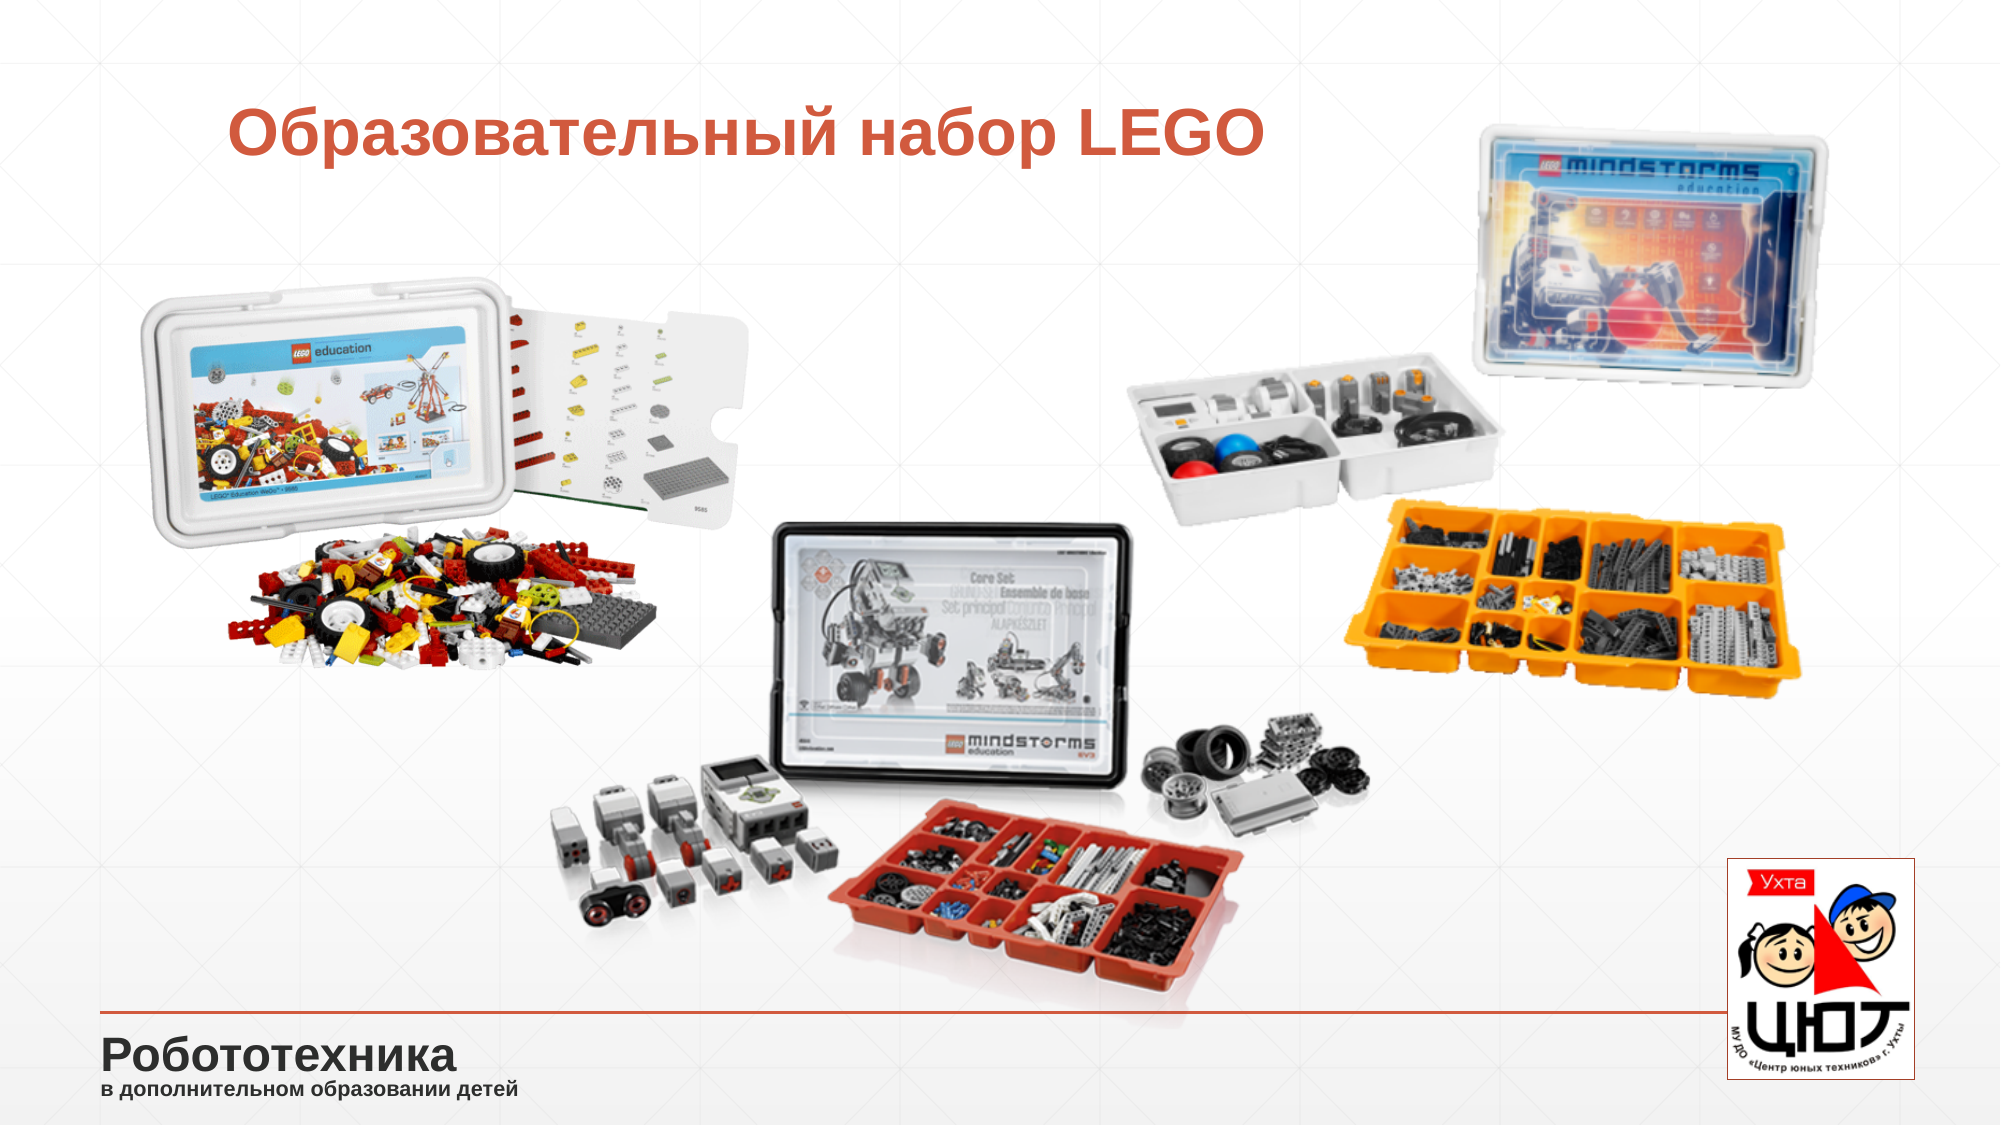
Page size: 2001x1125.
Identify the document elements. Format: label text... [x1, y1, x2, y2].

text_box Робототехника в дополнительном образовании детей [85, 1028, 1181, 1108]
picture [61, 111, 2000, 1039]
title Образовательный набор LEGO [212, 0, 1788, 178]
picture [1727, 858, 1915, 1080]
